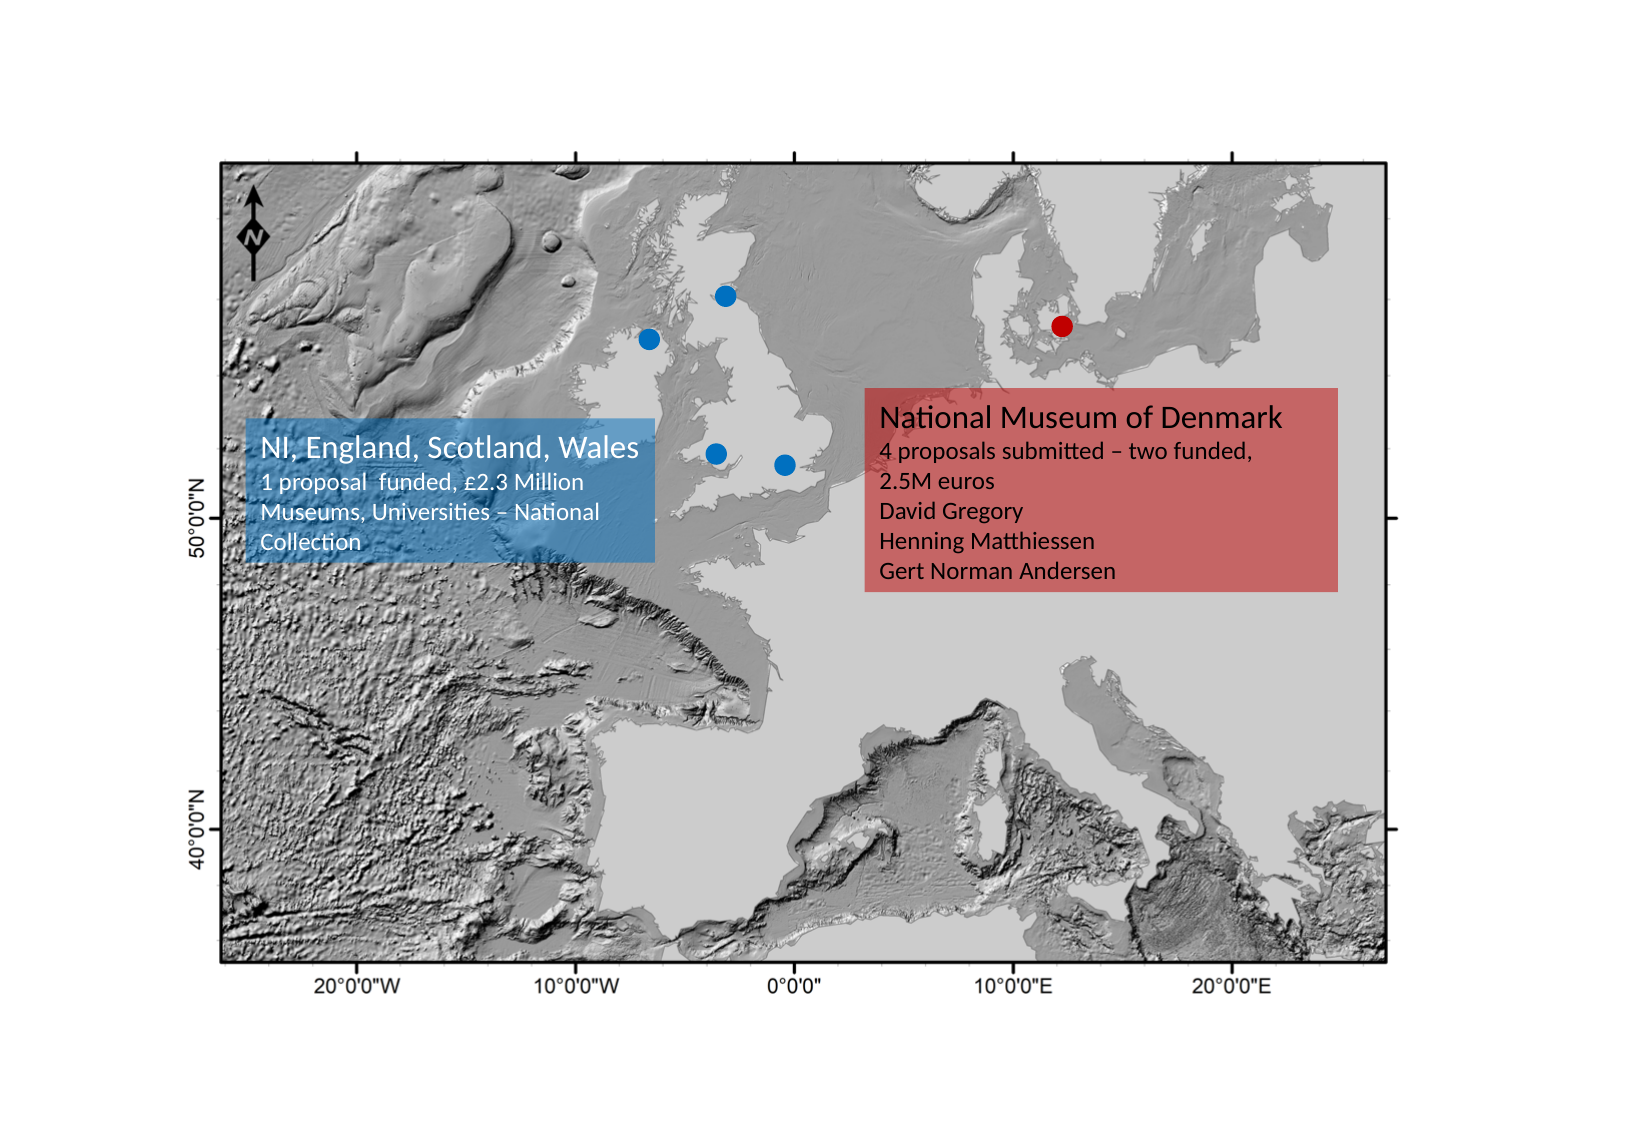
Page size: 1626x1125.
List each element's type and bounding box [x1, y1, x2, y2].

picture [104, 46, 1521, 1079]
